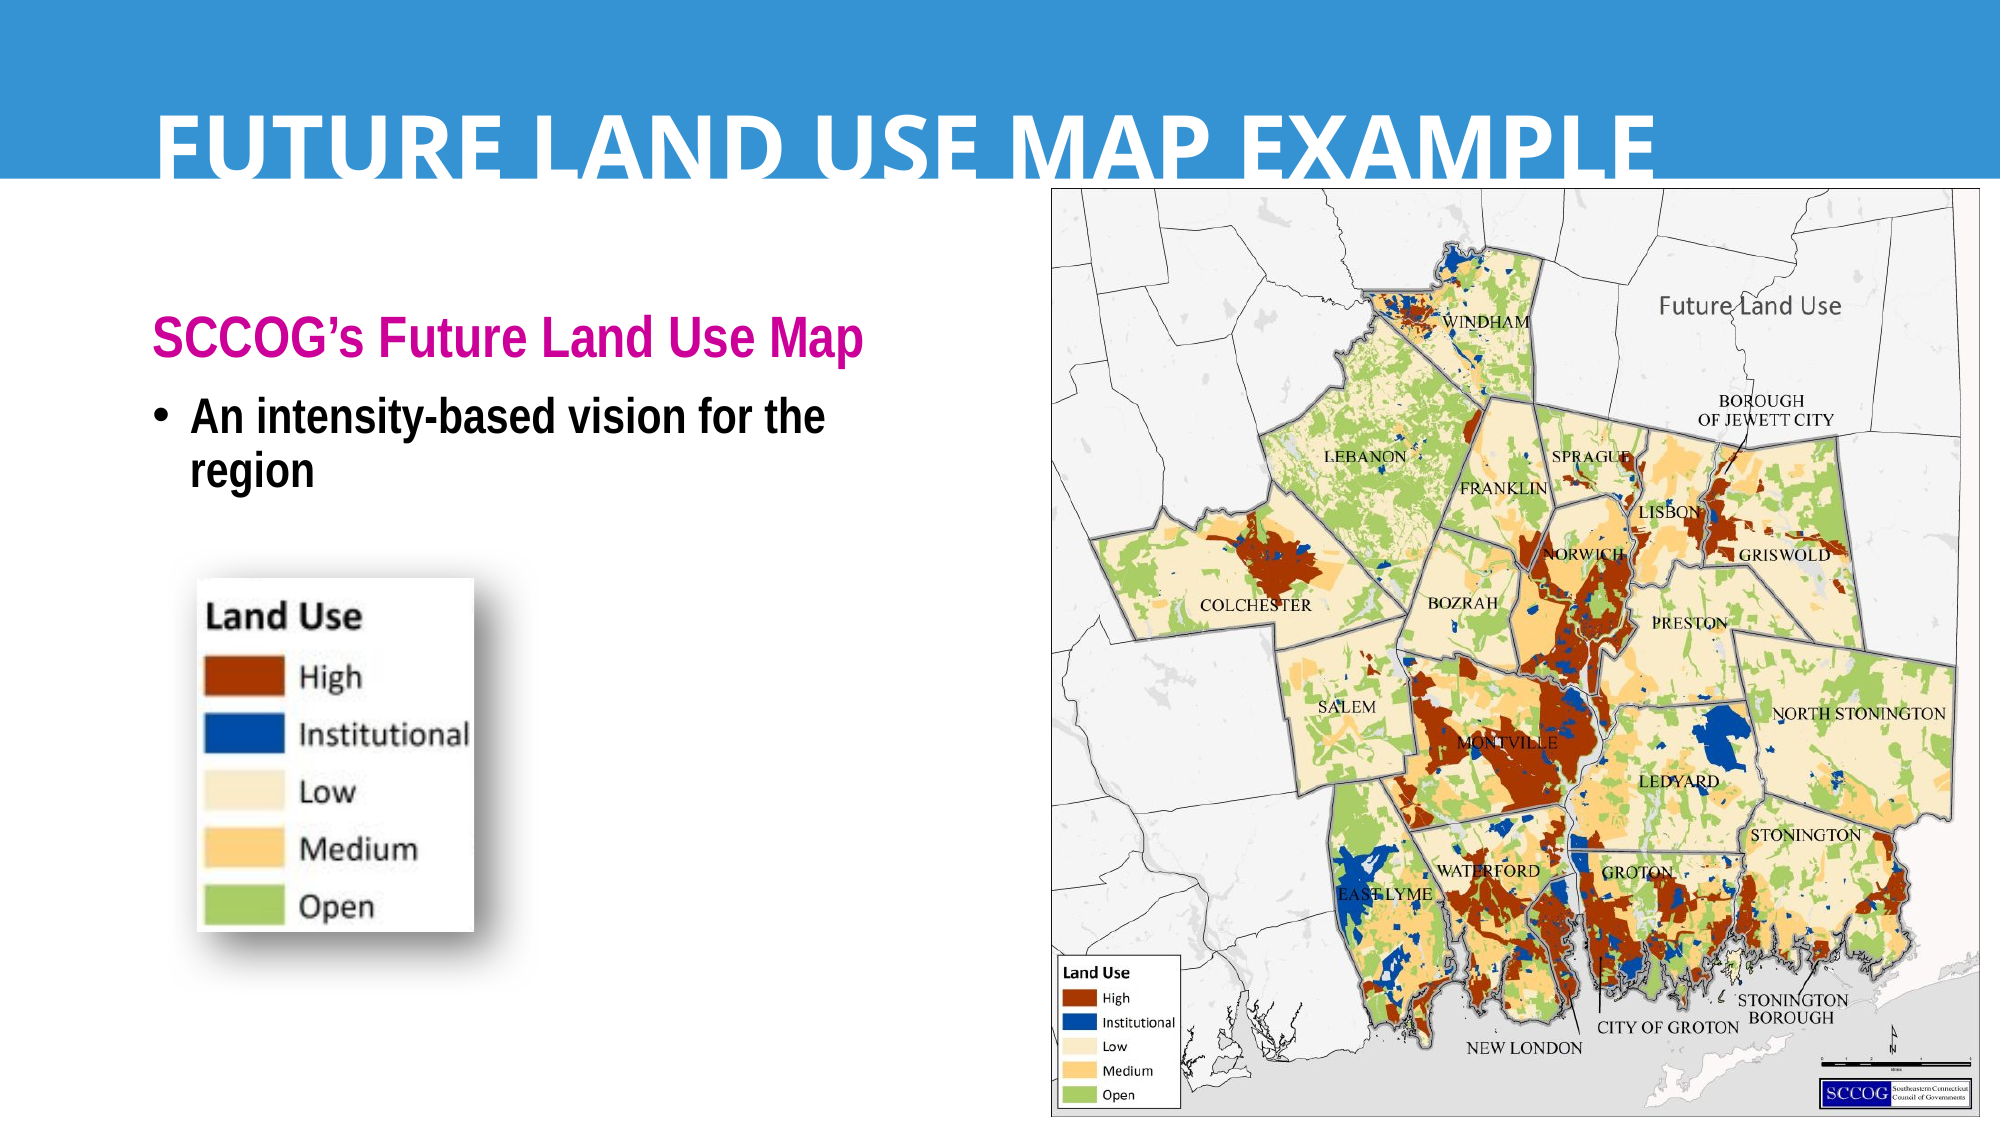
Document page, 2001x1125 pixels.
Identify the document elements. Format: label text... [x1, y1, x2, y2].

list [1051, 188, 1980, 1117]
text_box SCCOG’s Future Land Use Map An intensity-based vision for the region [137, 299, 958, 1014]
picture [196, 578, 475, 932]
title FUTURE LAND USE MAP EXAMPLE [137, 43, 1863, 261]
